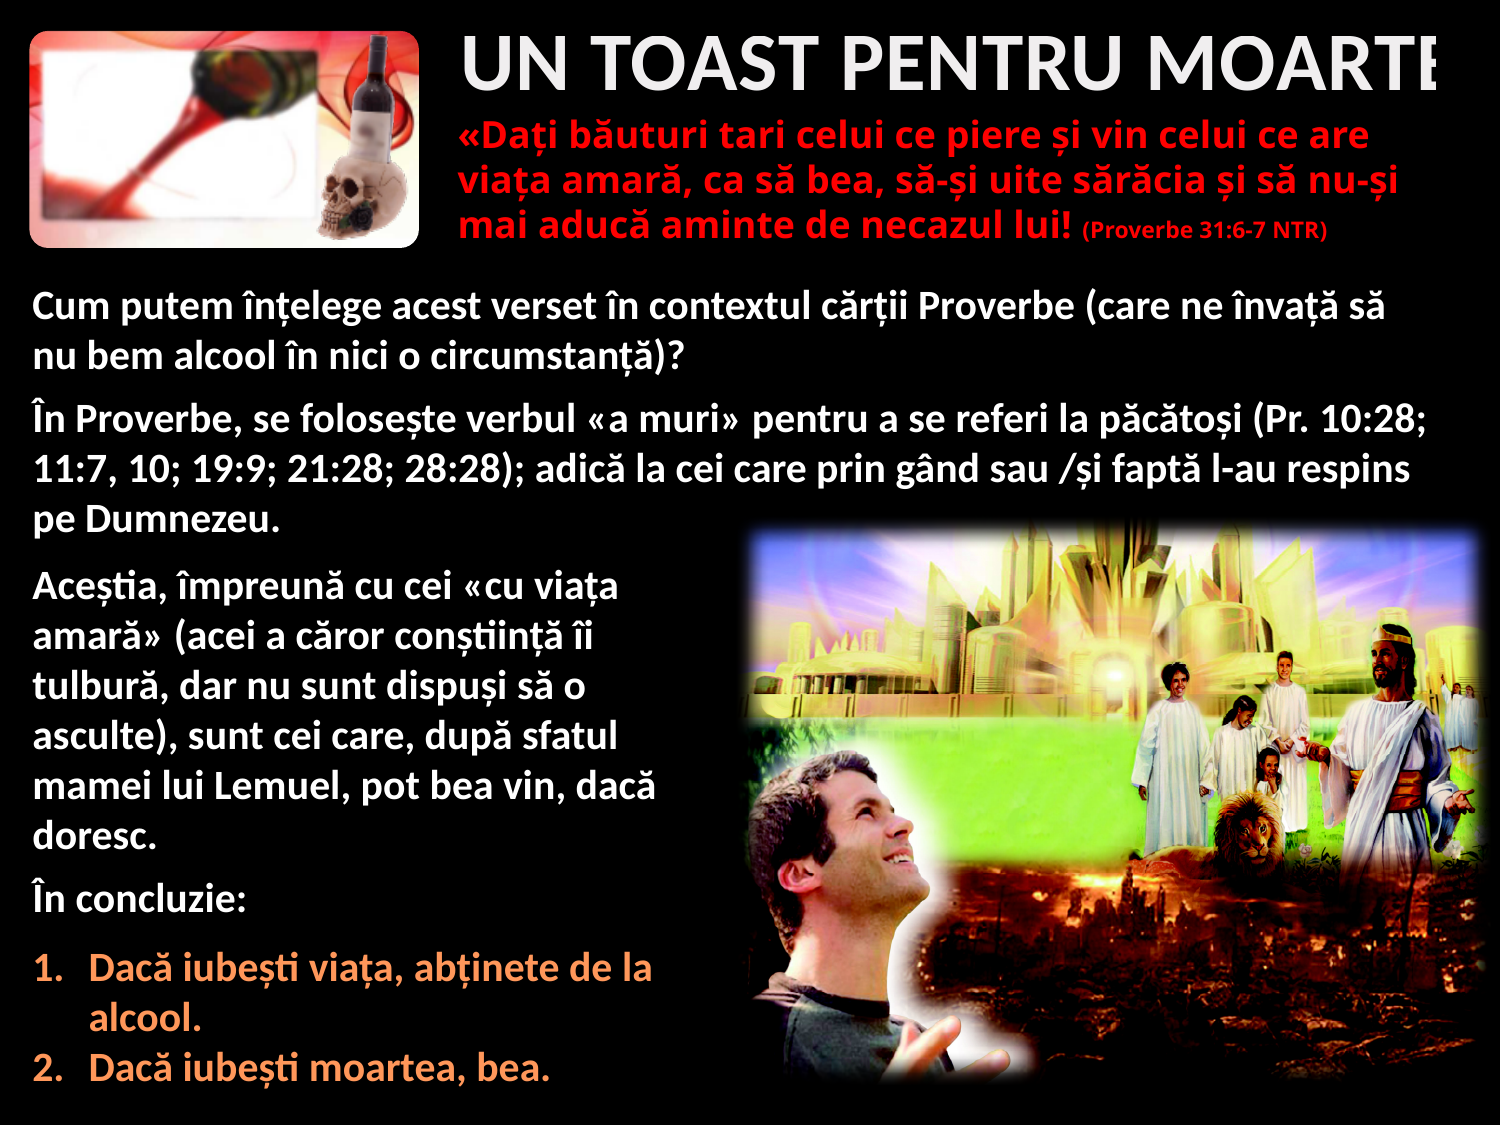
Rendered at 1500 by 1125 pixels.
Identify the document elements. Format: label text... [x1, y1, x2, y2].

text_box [29, 30, 420, 249]
text_box Dacă iubești viața, abținete de la alcool. Dacă iubești moartea, bea. [17, 931, 752, 1097]
text_box Aceștia, împreună cu cei «cu viața amară» (acei a căror conștiință îi tulbură, dar nu sunt dispuși să o asculte), sunt cei care, după sfatul mamei lui Lemuel, pot bea vin, dacă doresc. În concluzie: [17, 550, 730, 929]
text_box Cum putem înțelege acest verset în contextul cărții Proverbe (care ne învață să nu bem alcool în nici o circumstanță)? În Proverbe, se folosește verbul «a muri» pentru a se referi la păcătoși (Pr. 10:28; 11:7, 10; 19:9; 21:28; 28:28); adică la cei care prin gând sau /și faptă l-au respins pe Dumnezeu. [17, 270, 1454, 548]
text_box UN TOAST PENTRU MOARTE [418, 0, 1500, 115]
text_box «Daţi băuturi tari celui ce piere şi vin celui ce are viaţa amară, ca să bea, să-şi uite sărăcia şi să nu-şi mai aducă aminte de necazul lui! (Proverbe 31:6-7 NTR) [442, 103, 1483, 254]
picture [735, 514, 1492, 1086]
